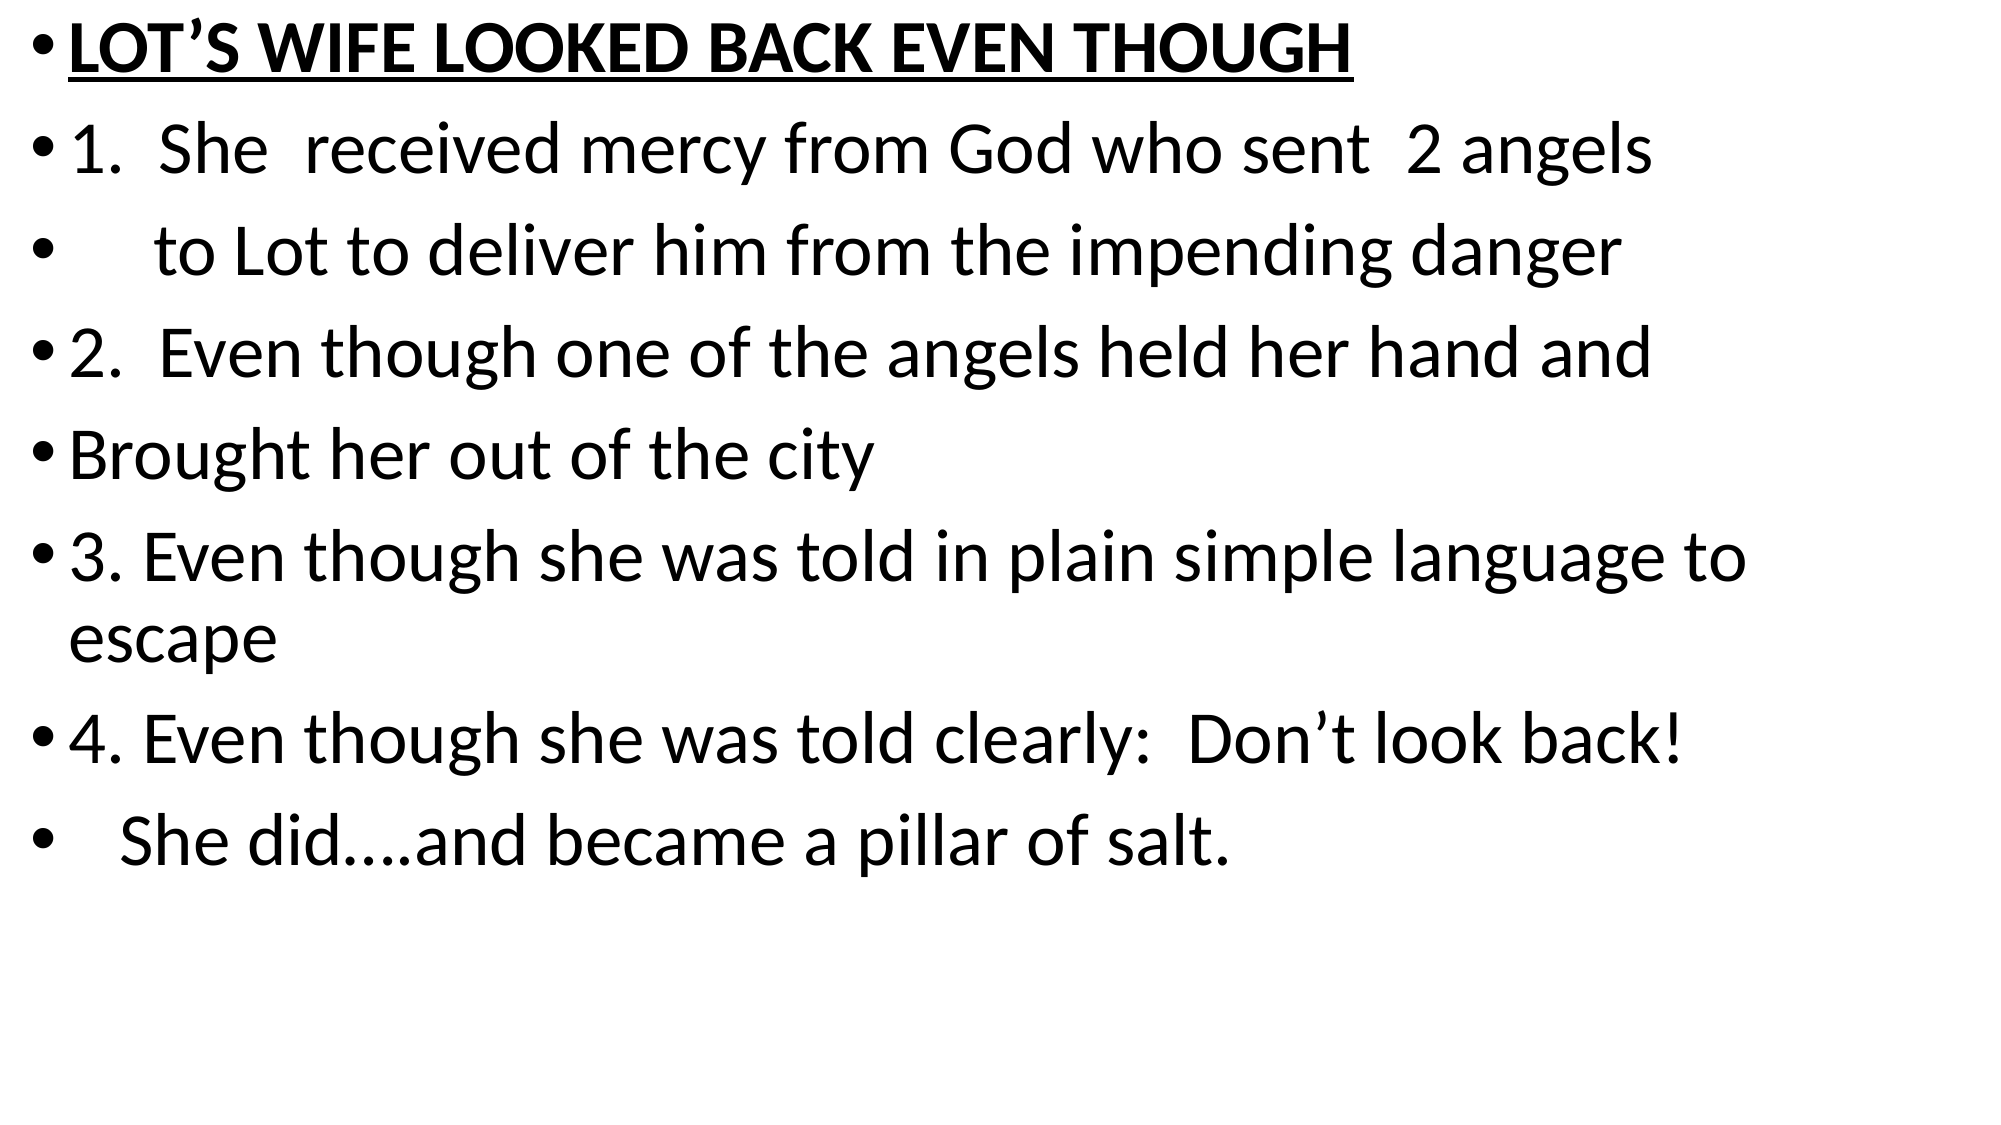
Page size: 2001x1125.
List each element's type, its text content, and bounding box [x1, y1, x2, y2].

list LOT’S WIFE LOOKED BACK EVEN THOUGH 1. She received mercy from God who sent 2 angels to Lot to deliver him from the impending danger 2. Even though one of the angels held her hand and Brought her out of the city 3. Even though she was told in plain simple language to escape 4. Even though she was told clearly: Don’t look back! She did….and became a pillar of salt. [15, 0, 1984, 1125]
